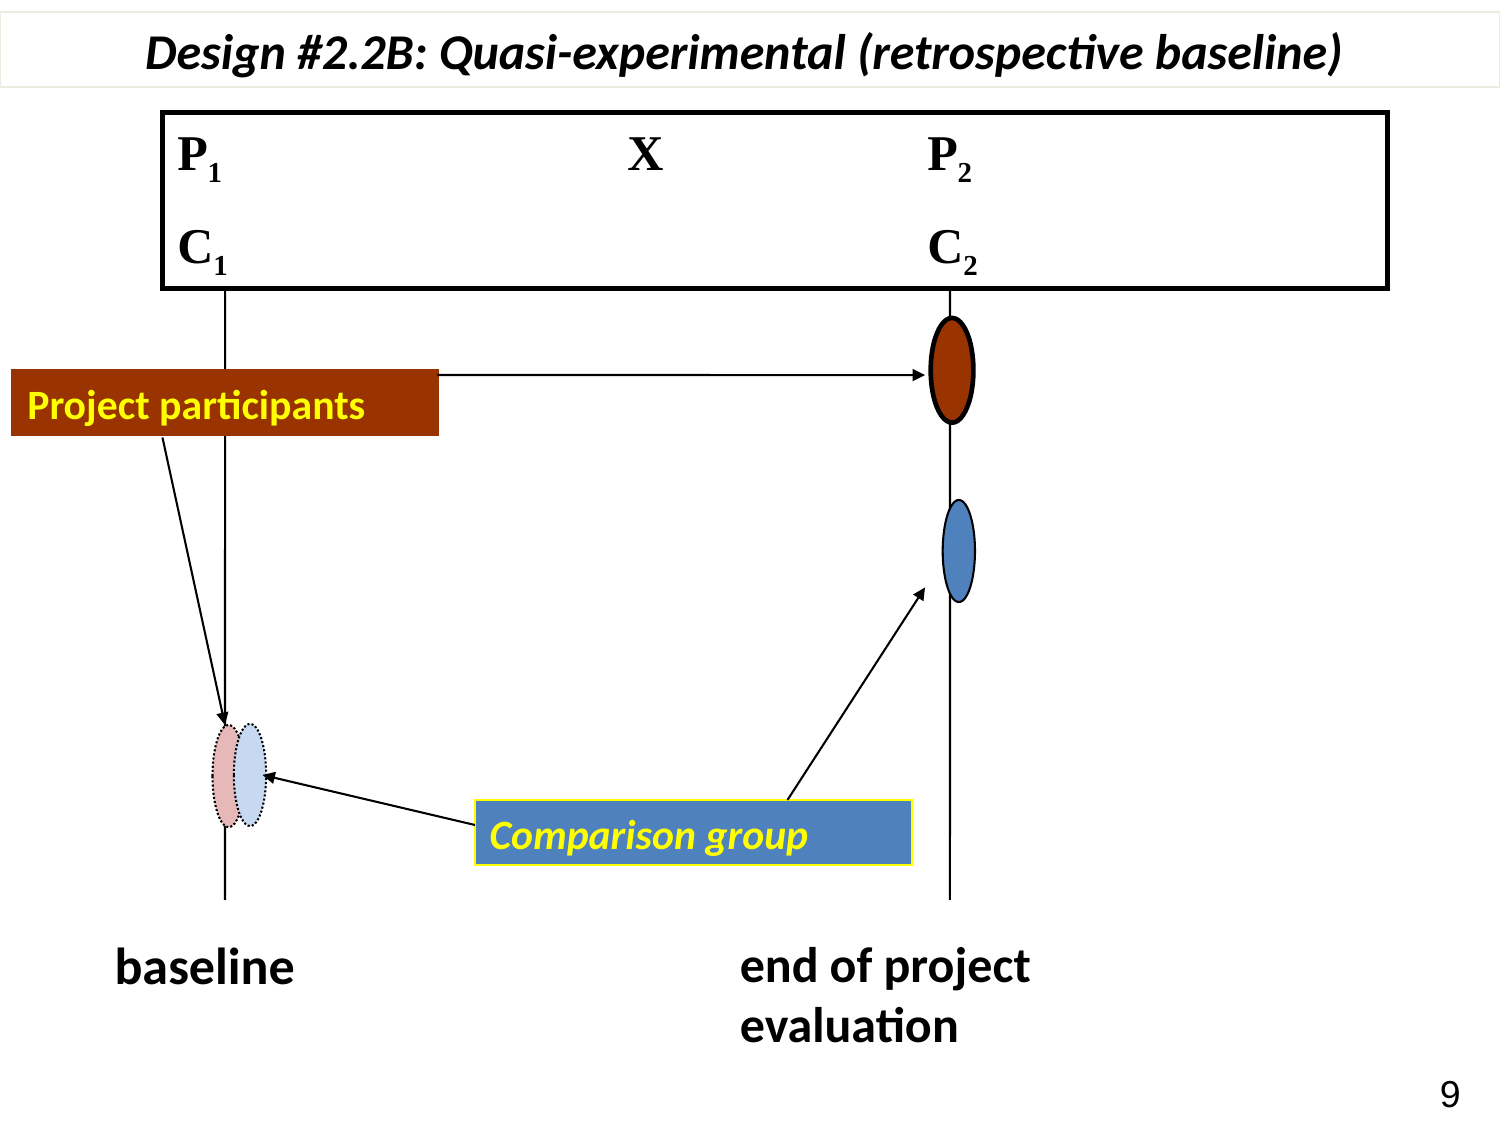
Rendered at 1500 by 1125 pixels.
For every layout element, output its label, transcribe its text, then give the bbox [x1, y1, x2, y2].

text_box end of project evaluation [724, 924, 1113, 1060]
text_box [162, 437, 229, 725]
text_box [942, 499, 976, 603]
text_box [787, 587, 925, 801]
text_box baseline [99, 924, 475, 1003]
text_box [212, 725, 240, 828]
text_box P1 X P2 C1 C2 [162, 112, 1388, 289]
text_box [233, 723, 267, 827]
text_box Project participants [12, 370, 438, 436]
text_box [930, 317, 974, 423]
text_box [437, 368, 925, 382]
text_box Comparison group [474, 800, 913, 865]
text_box [262, 771, 476, 826]
text_box 9 [1425, 1062, 1500, 1123]
text_box Design #2.2B: Quasi-experimental (retrospective baseline) [0, 12, 1500, 88]
